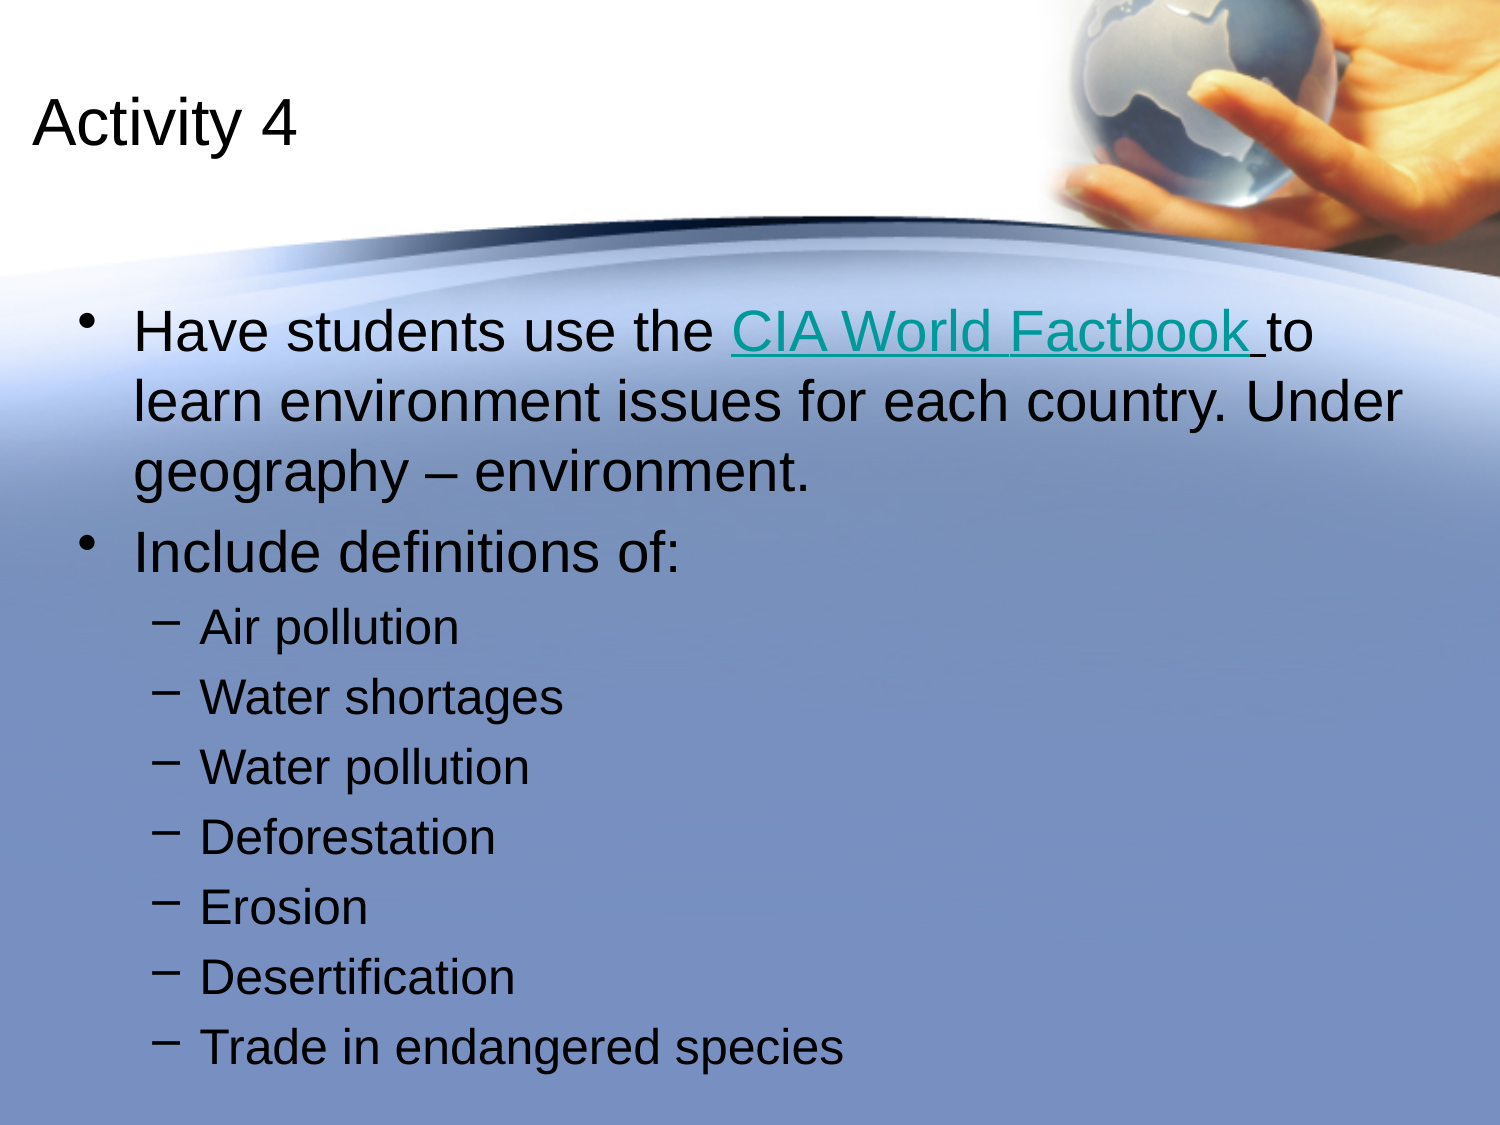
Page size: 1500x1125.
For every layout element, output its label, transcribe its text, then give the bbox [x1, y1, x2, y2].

picture [0, 0, 1500, 1125]
title Activity 4 [16, 24, 1068, 213]
list Have students use the CIA World Factbook to learn environment issues for each country. Under geography – environment. Include definitions of: Air pollution Water shortages Water pollution Deforestation Erosion Desertification Trade in endangered species [62, 284, 1438, 1023]
